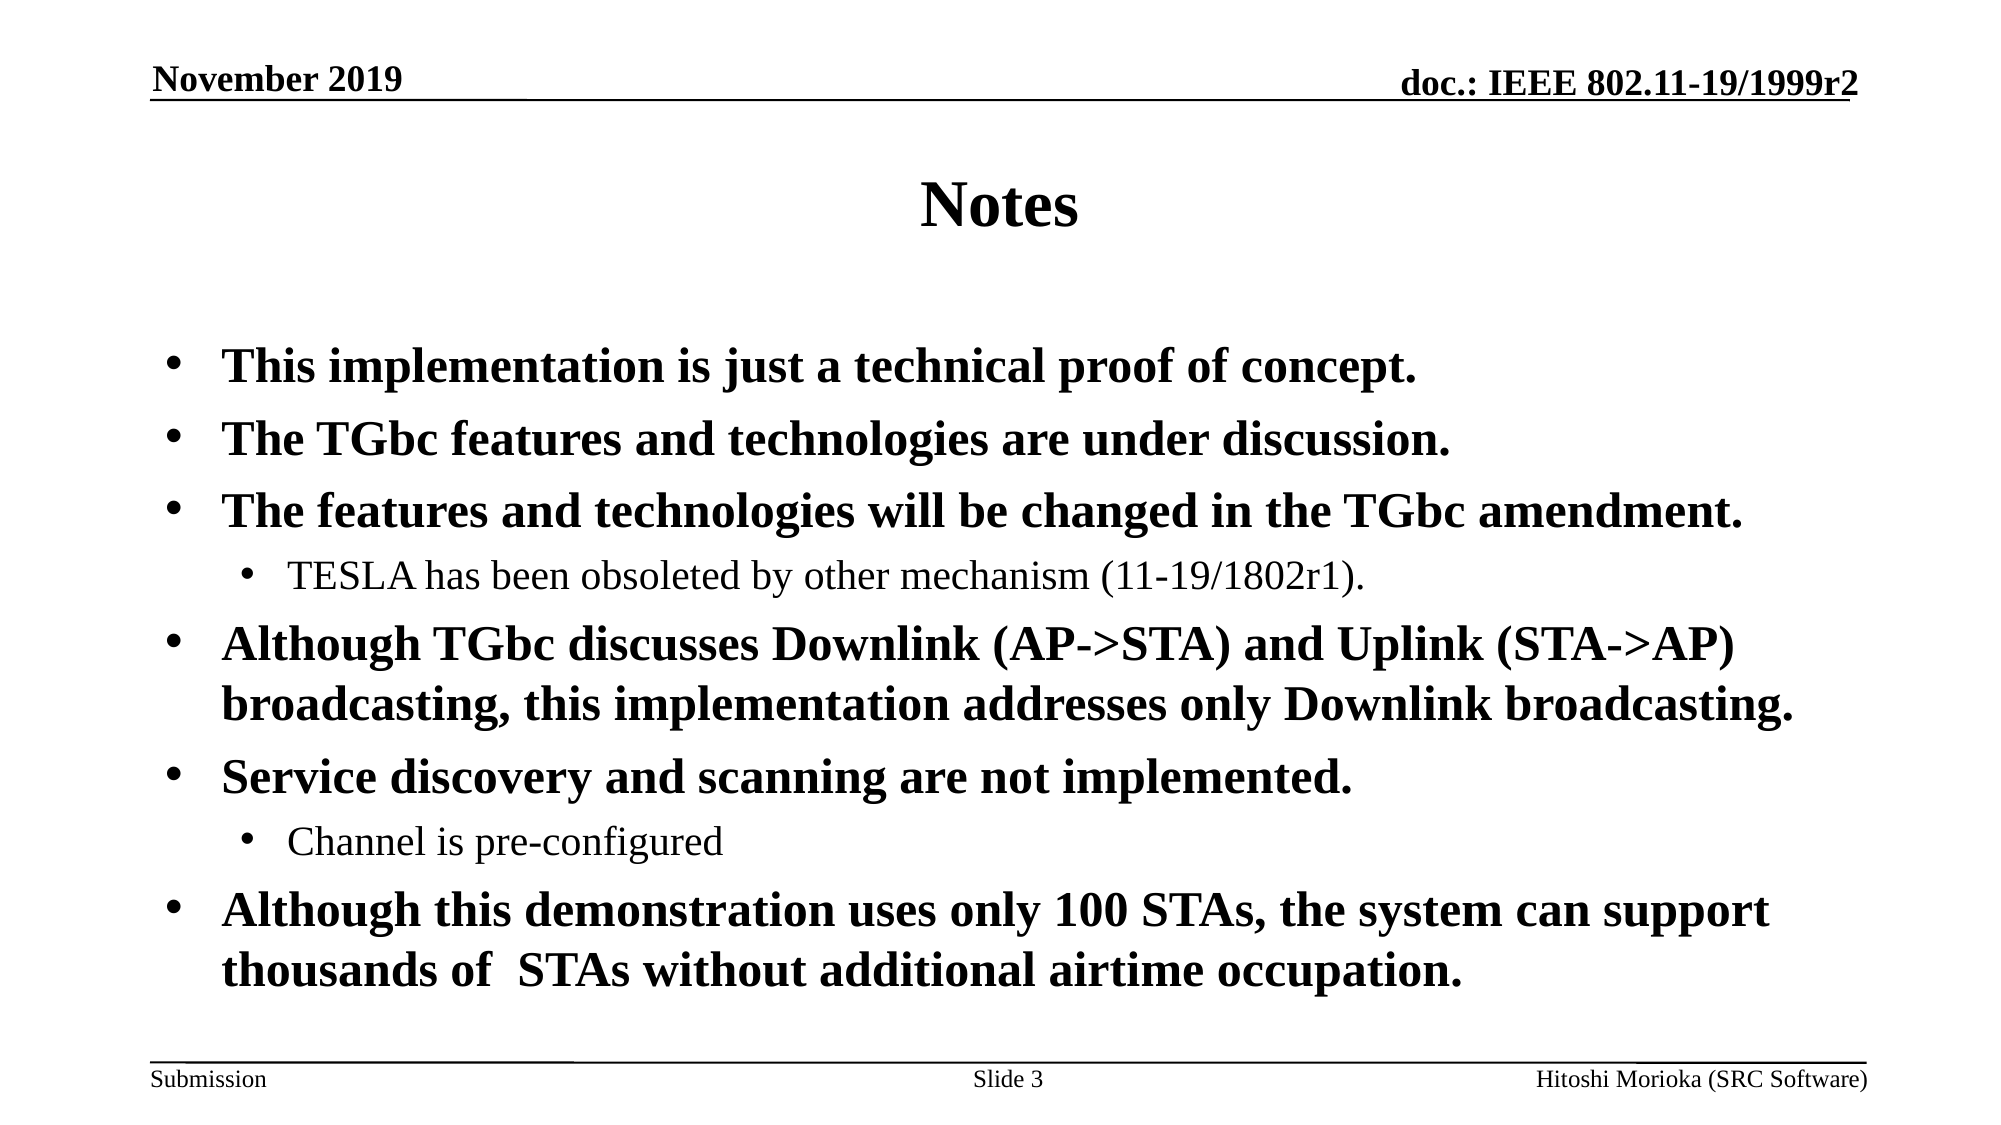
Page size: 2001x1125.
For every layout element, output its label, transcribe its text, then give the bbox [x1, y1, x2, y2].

list This implementation is just a technical proof of concept. The TGbc features and technologies are under discussion. The features and technologies will be changed in the TGbc amendment. TESLA has been obsoleted by other mechanism (11-19/1802r1). Although TGbc discusses Downlink (AP->STA) and Uplink (STA->AP) broadcasting, this implementation addresses only Downlink broadcasting. Service discovery and scanning are not implemented. Channel is pre-configured Although this demonstration uses only 100 STAs, the system can support thousands of STAs without additional airtime occupation. [149, 324, 1850, 1000]
title Notes [149, 112, 1850, 288]
slide_number Slide 3 [950, 1061, 1067, 1123]
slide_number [152, 54, 563, 100]
footer Hitoshi Morioka (SRC Software) [1171, 1061, 1869, 1093]
